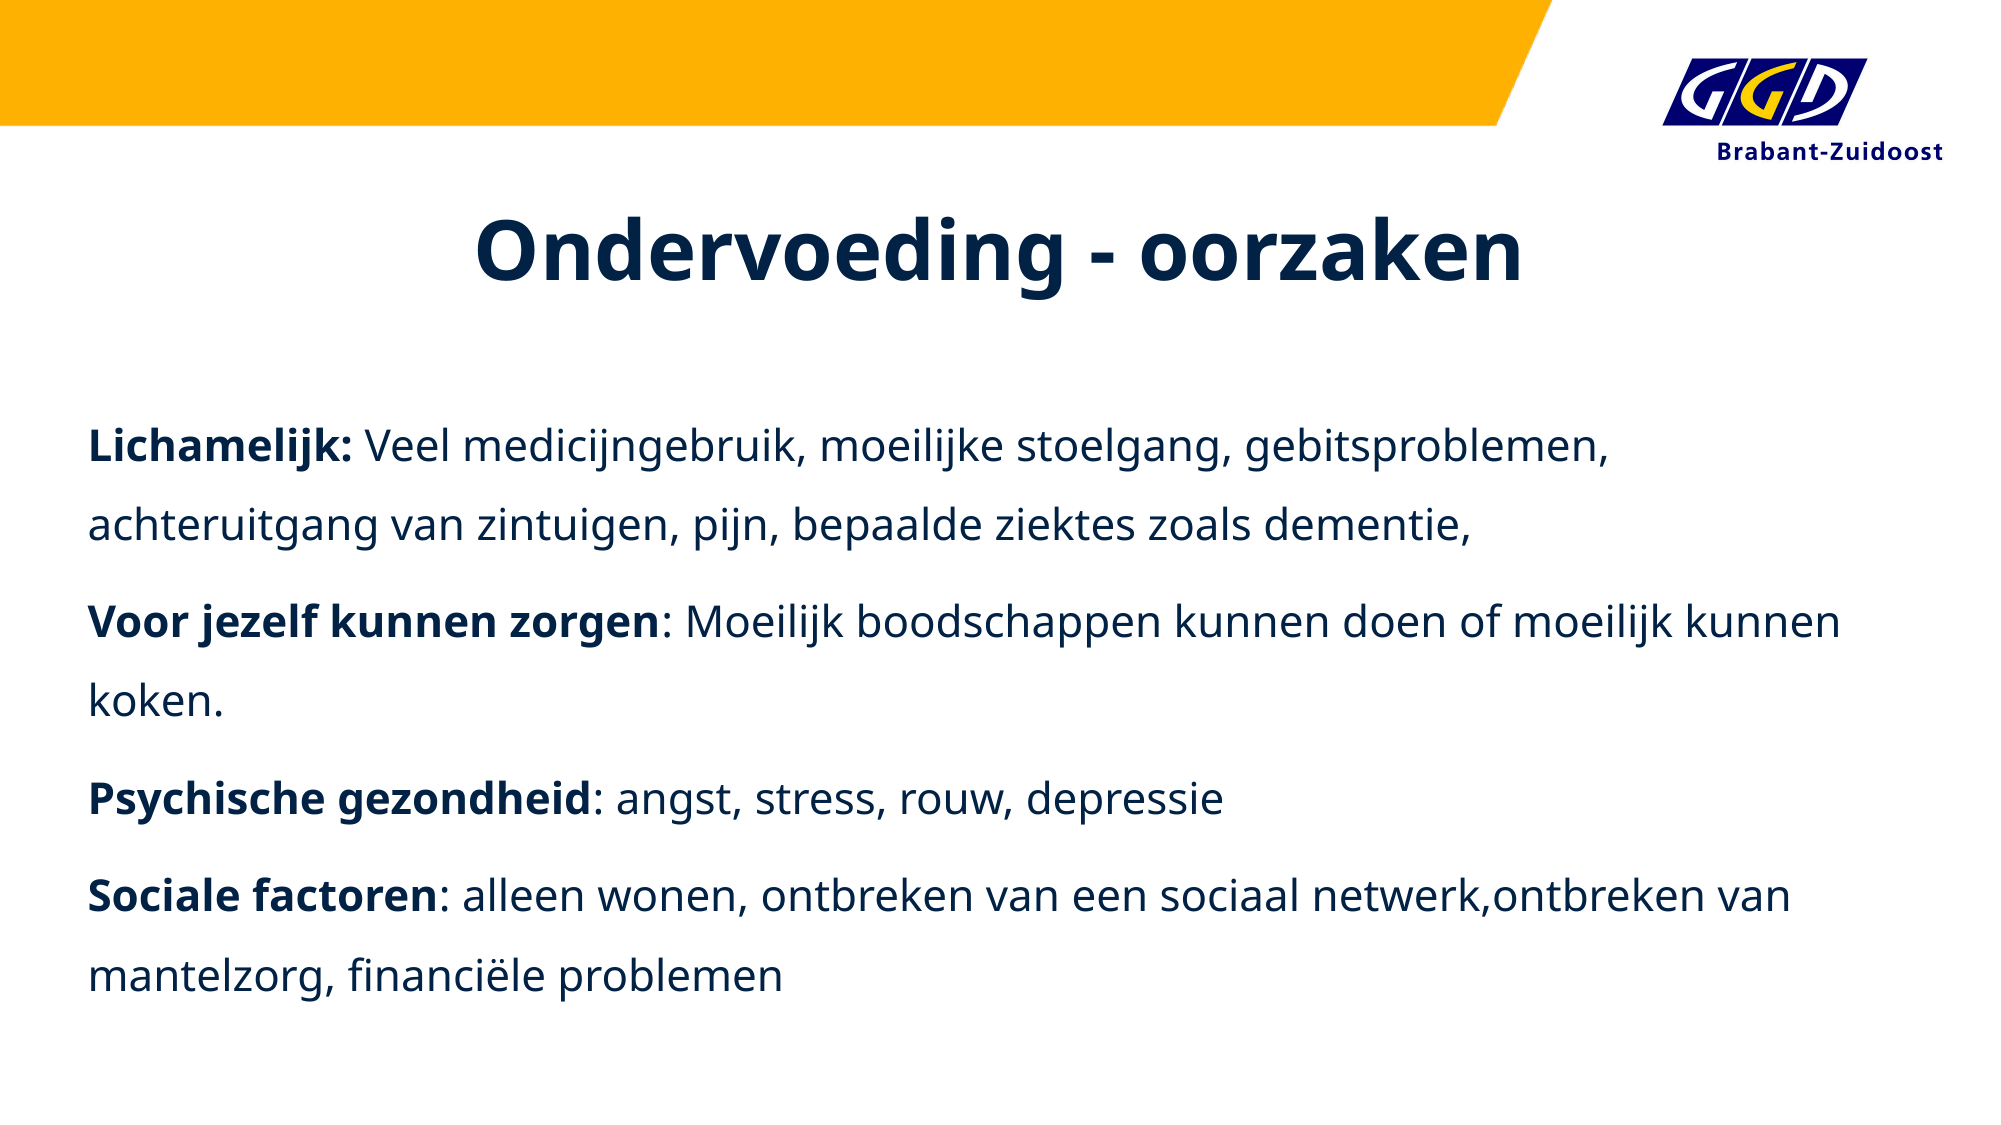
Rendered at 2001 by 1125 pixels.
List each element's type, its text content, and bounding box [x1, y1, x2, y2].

list Lichamelijk: Veel medicijngebruik, moeilijke stoelgang, gebitsproblemen, achteruitgang van zintuigen, pijn, bepaalde ziektes zoals dementie, Voor jezelf kunnen zorgen: Moeilijk boodschappen kunnen doen of moeilijk kunnen koken. Psychische gezondheid: angst, stress, rouw, depressie Sociale factoren: alleen wonen, ontbreken van een sociaal netwerk,ontbreken van mantelzorg, financiële problemen [72, 383, 1863, 1014]
title Ondervoeding - oorzaken [137, 145, 1863, 363]
picture [0, 0, 2001, 1125]
